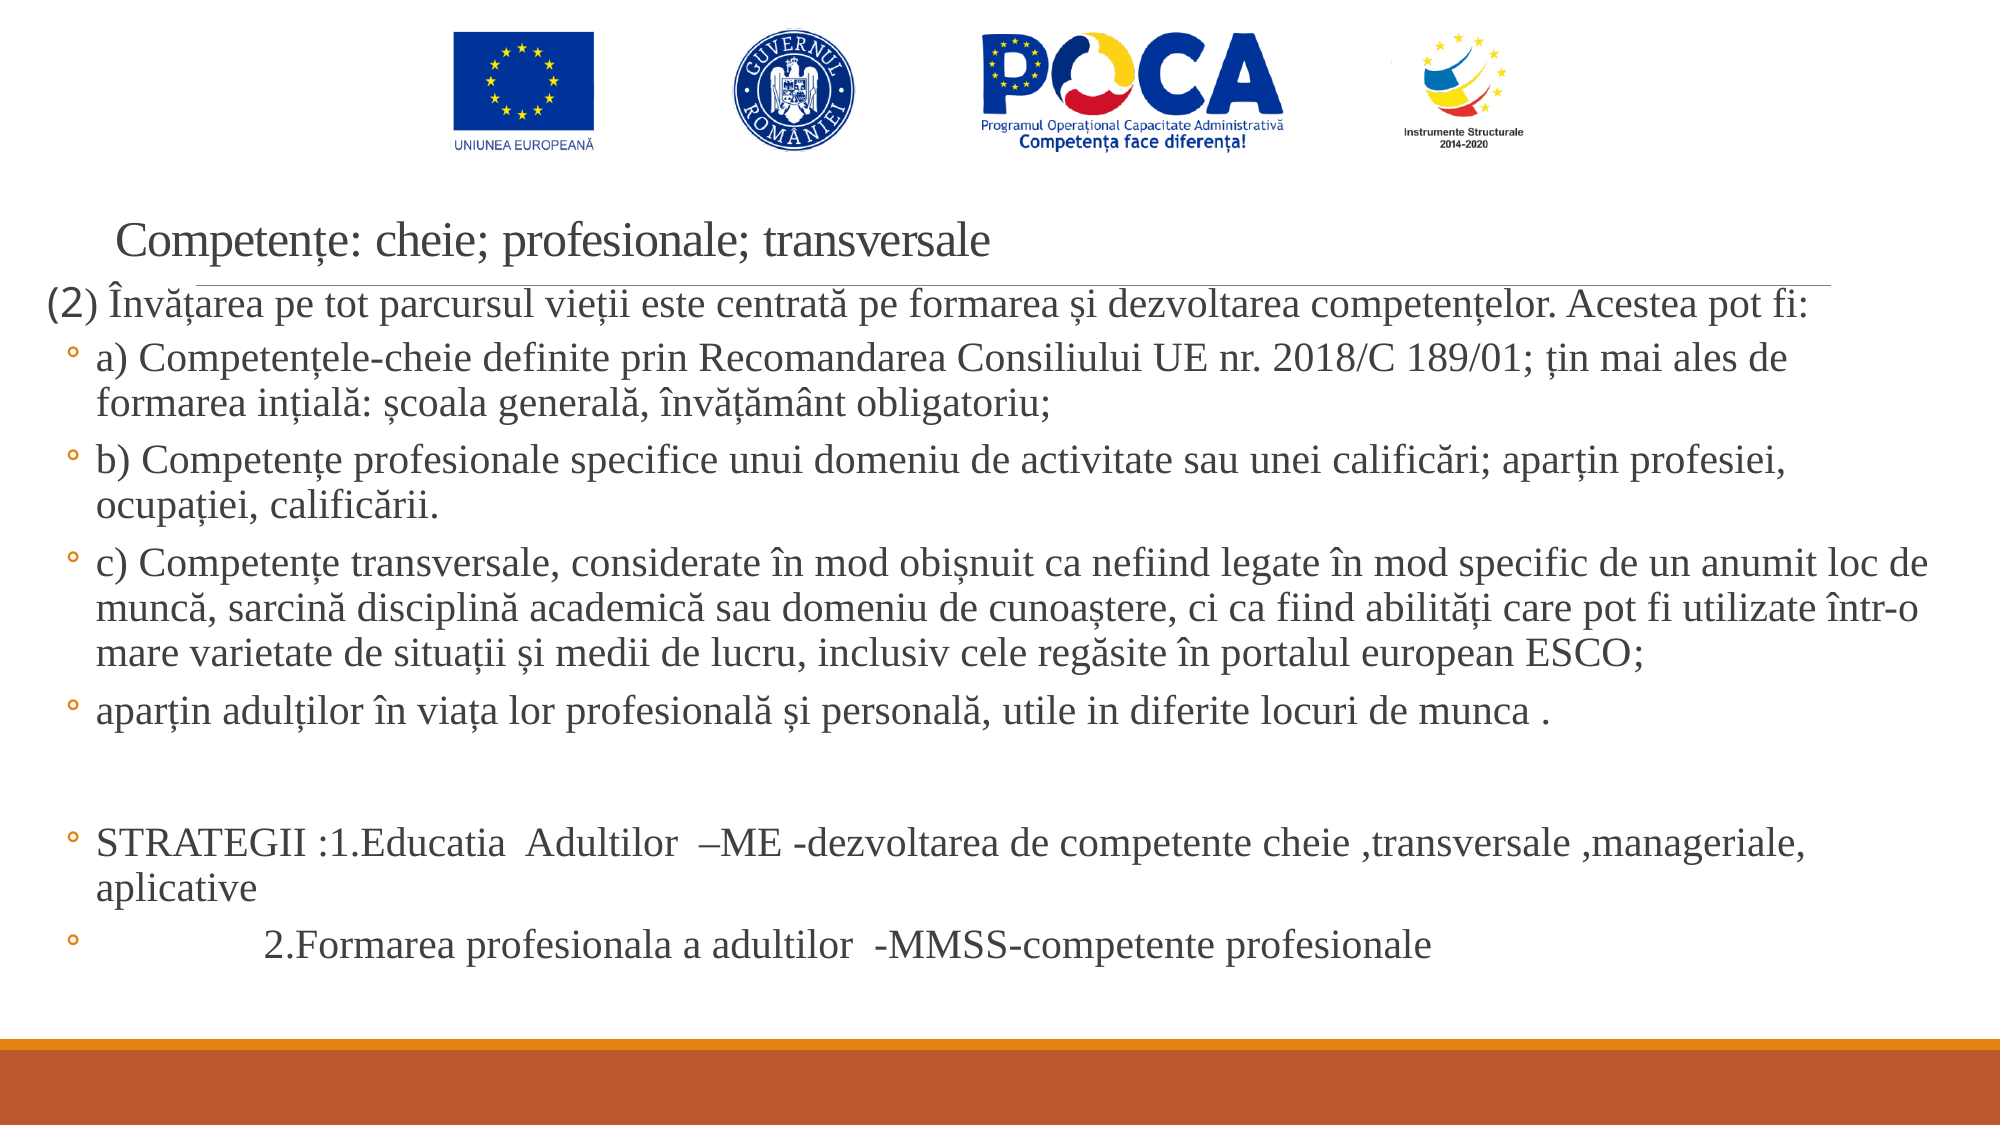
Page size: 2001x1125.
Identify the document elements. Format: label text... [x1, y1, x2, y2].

list (2) Învățarea pe tot parcursul vieții este centrată pe formarea și dezvoltarea competențelor. Acestea pot fi: a) Competențele-cheie definite prin Recomandarea Consiliului UE nr. 2018/C 189/01; țin mai ales de formarea ințială: școala generală, învățământ obligatoriu; b) Competențe profesionale specifice unui domeniu de activitate sau unei calificări; aparțin profesiei, ocupației, calificării. c) Competențe transversale, considerate în mod obișnuit ca nefiind legate în mod specific de un anumit loc de muncă, sarcină disciplină academică sau domeniu de cunoaștere, ci ca fiind abilități care pot fi utilizate într-o mare varietate de situații și medii de lucru, inclusiv cele regăsite în portalul european ESCO; aparțin adulților în viața lor profesională și personală, utile in diferite locuri de munca . STRATEGII :1.Educatia Adultilor –ME -dezvoltarea de competente cheie ,transversale ,manageriale, aplicative 2.Formarea profesionala a adultilor -MMSS-competente profesionale [32, 274, 1940, 1025]
title Competențe: cheie; profesionale; transversale [100, 154, 1478, 274]
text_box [439, 16, 1530, 161]
